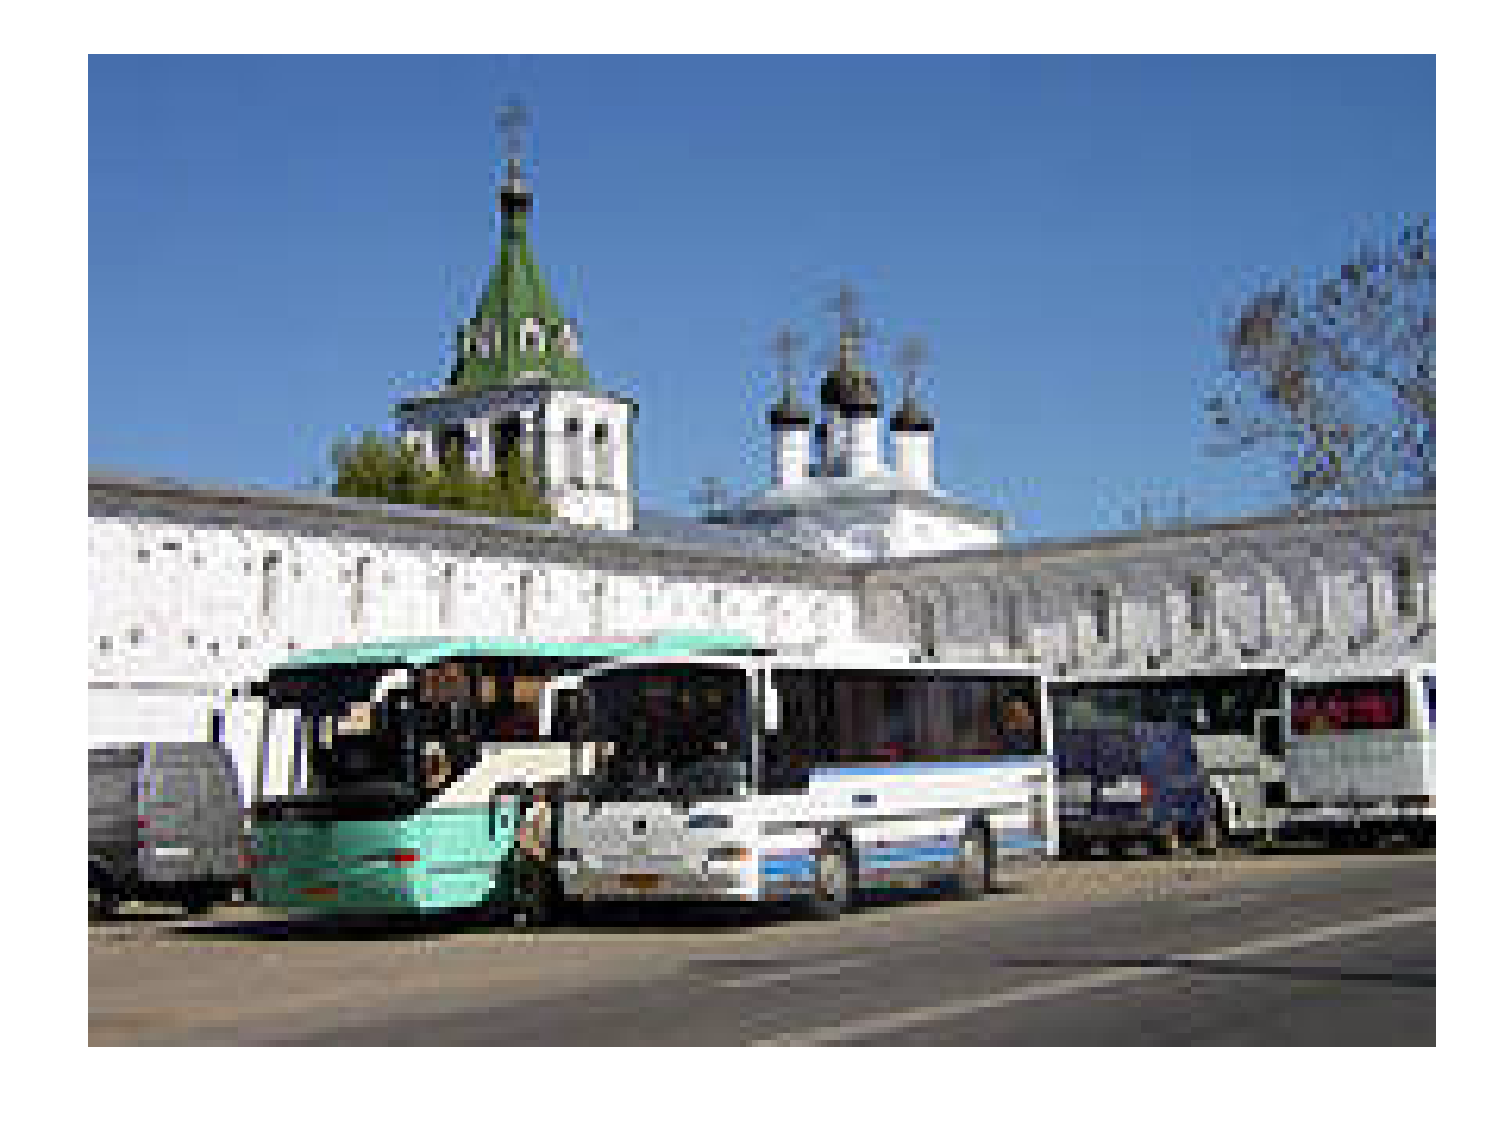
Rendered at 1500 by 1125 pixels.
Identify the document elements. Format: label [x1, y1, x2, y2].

title [75, 45, 1425, 233]
picture [88, 54, 1436, 1047]
